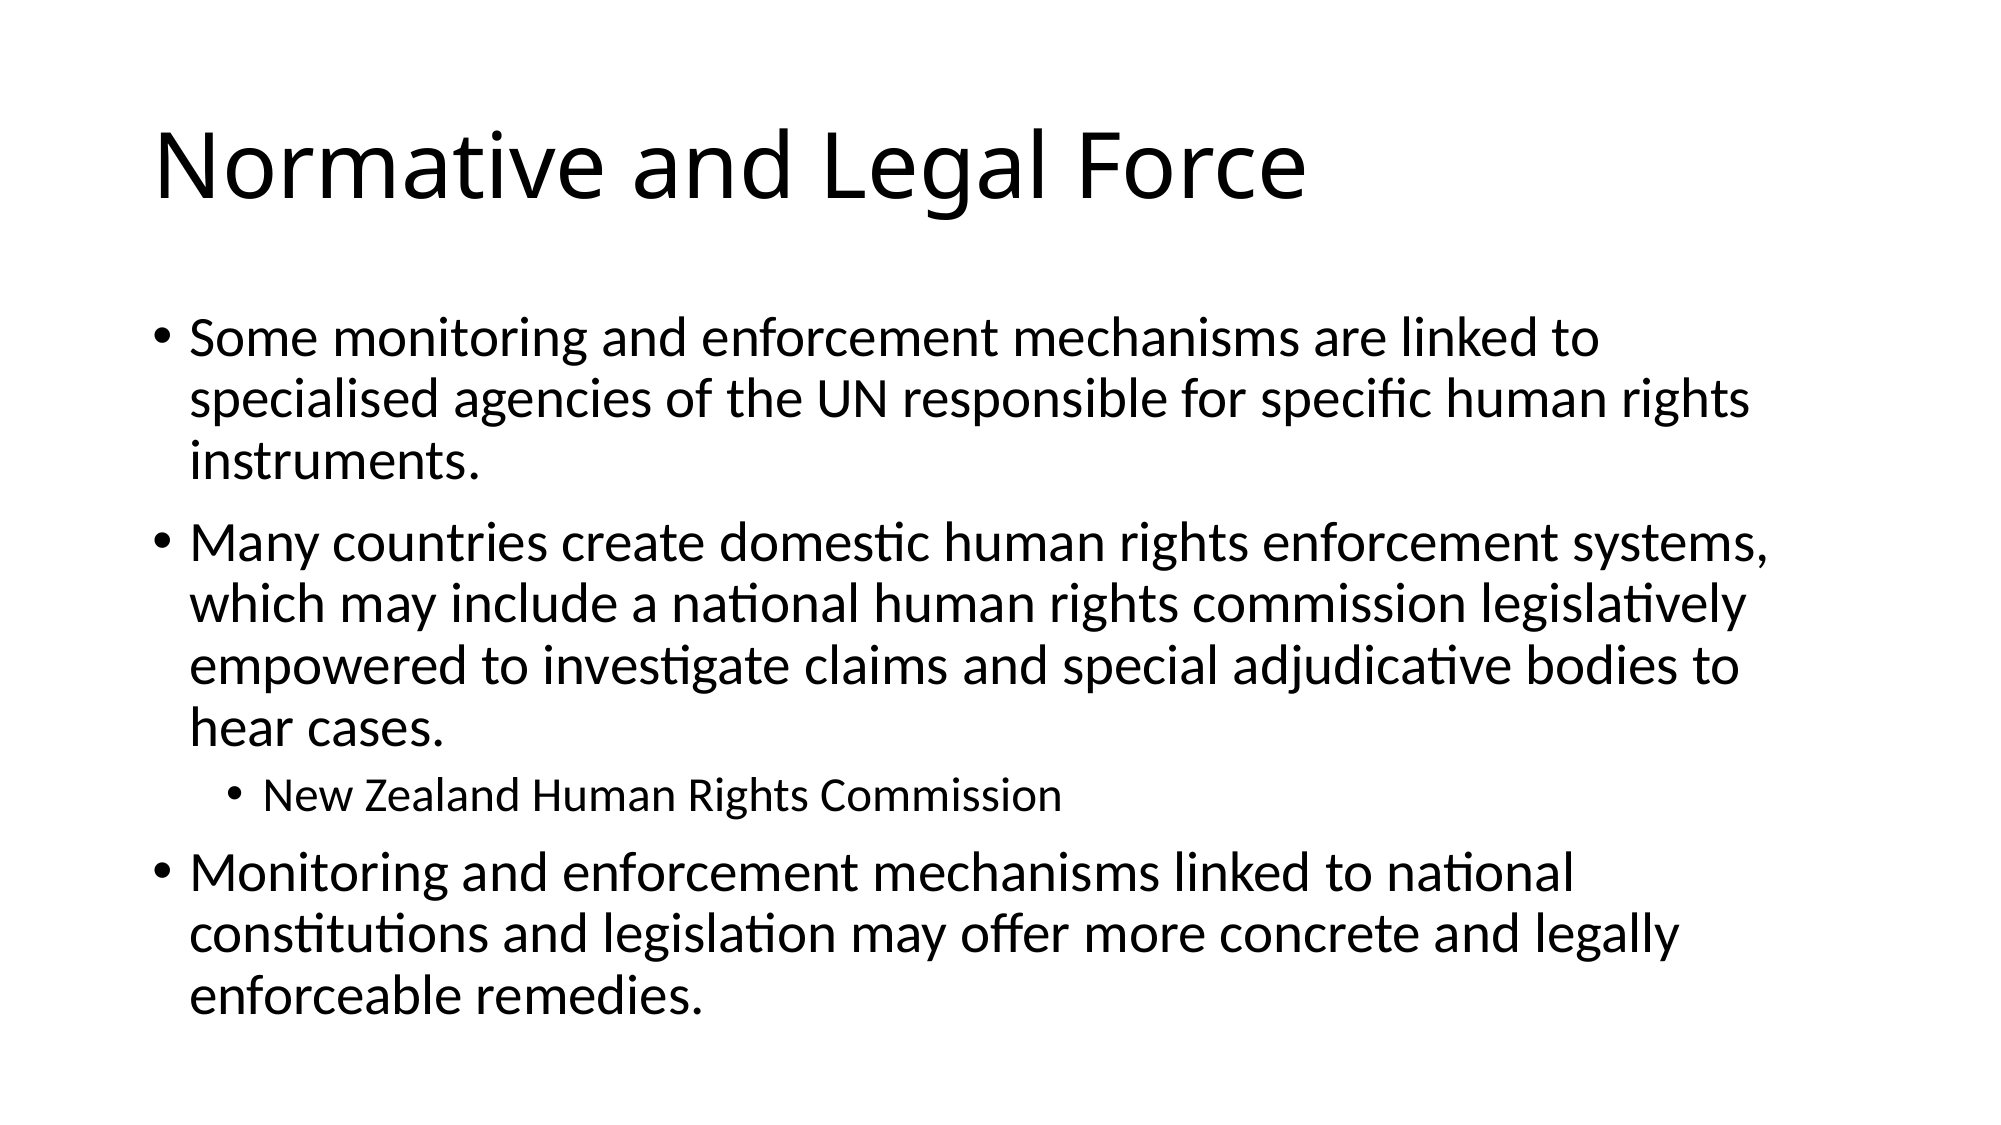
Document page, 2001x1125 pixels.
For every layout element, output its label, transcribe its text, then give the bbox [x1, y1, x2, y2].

list Some monitoring and enforcement mechanisms are linked to specialised agencies of the UN responsible for specific human rights instruments. Many countries create domestic human rights enforcement systems, which may include a national human rights commission legislatively empowered to investigate claims and special adjudicative bodies to hear cases. New Zealand Human Rights Commission Monitoring and enforcement mechanisms linked to national constitutions and legislation may offer more concrete and legally enforceable remedies. [137, 299, 1863, 1041]
title Normative and Legal Force [137, 59, 1863, 278]
